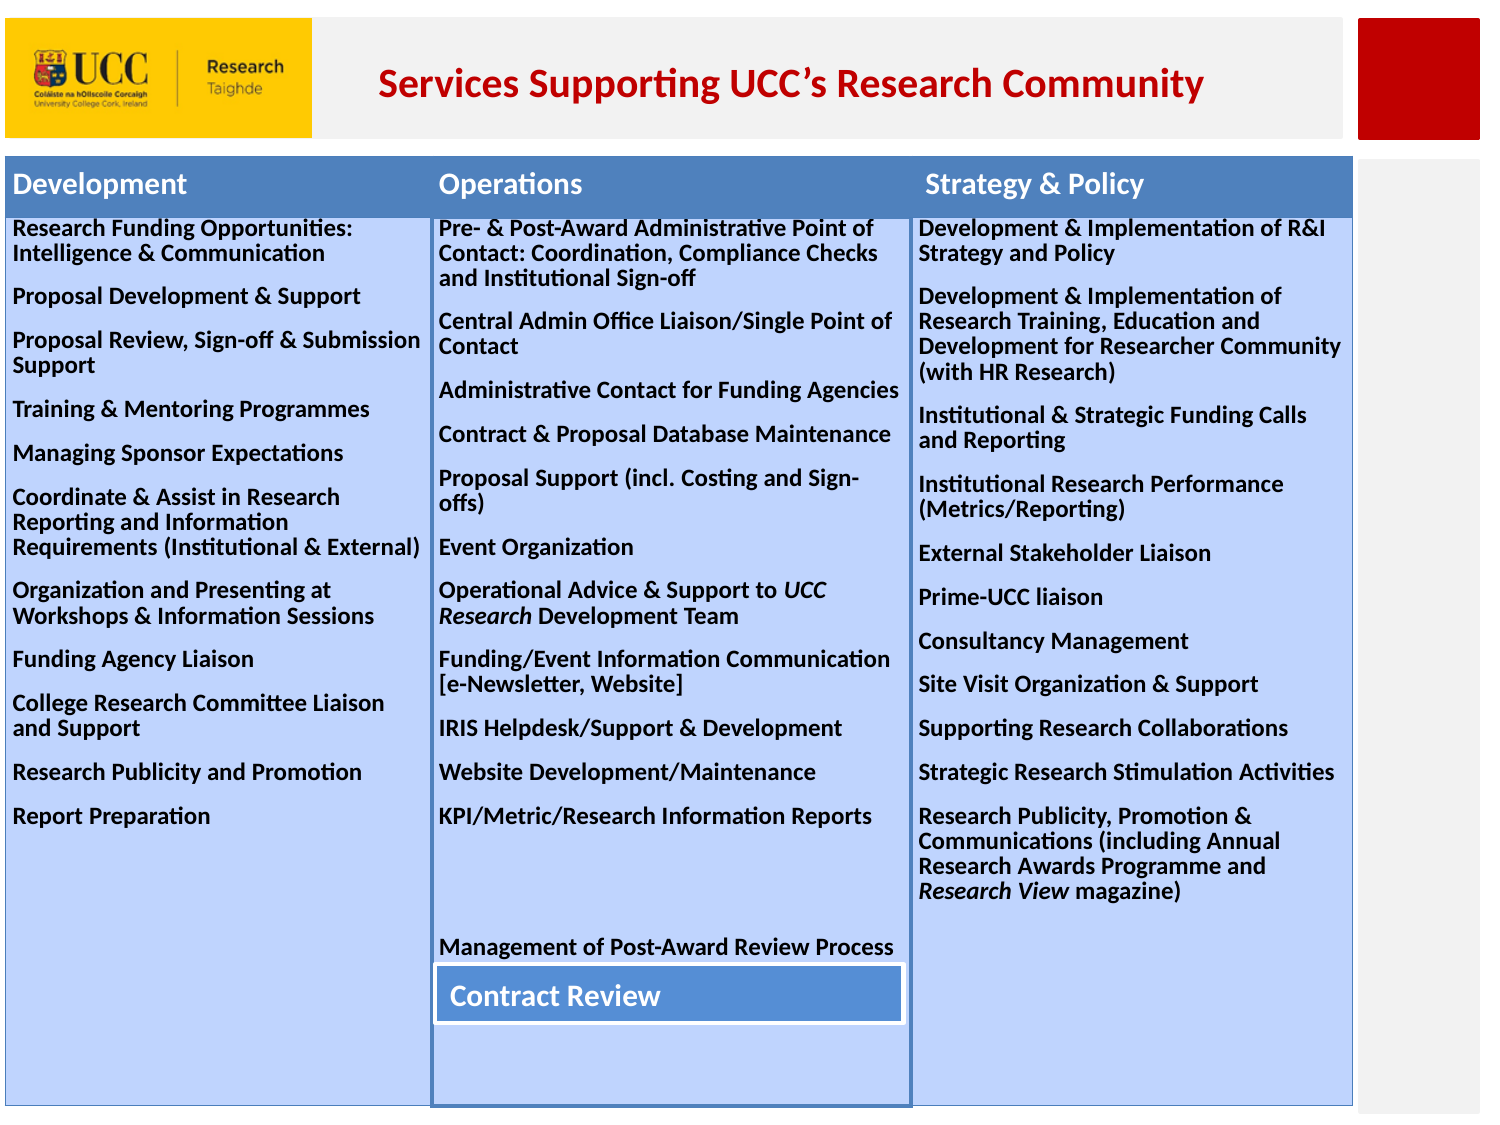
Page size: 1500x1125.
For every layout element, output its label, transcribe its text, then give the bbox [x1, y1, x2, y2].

picture [4, 18, 313, 138]
table_header Operations [434, 157, 909, 215]
text_box Services Supporting UCC’s Research Community [363, 48, 1220, 114]
table_header Development [6, 157, 430, 217]
table_cell Research Funding Opportunities: Intelligence & Communication Proposal Development & Support Proposal Review, Sign-off & Submission Support Training & Mentoring Programmes Managing Sponsor Expectations Coordinate & Assist in Research Reporting and Information Requirements (Institutional & External) Organization and Presenting at Workshops & Information Sessions Funding Agency Liaison College Research Committee Liaison and Support Research Publicity and Promotion Report Preparation [6, 218, 430, 1105]
text_box Contract Review [433, 962, 906, 1025]
table_cell Development & Implementation of R&I Strategy and Policy Development & Implementation of Research Training, Education and Development for Researcher Community (with HR Research) Institutional & Strategic Funding Calls and Reporting Institutional Research Performance (Metrics/Reporting) External Stakeholder Liaison Prime-UCC liaison Consultancy Management Site Visit Organization & Support Supporting Research Collaborations Strategic Research Stimulation Activities Research Publicity, Promotion & Communications (including Annual Research Awards Programme and Research View magazine) [913, 218, 1352, 1105]
table_cell Pre- & Post-Award Administrative Point of Contact: Coordination, Compliance Checks and Institutional Sign-off Central Admin Office Liaison/Single Point of Contact Administrative Contact for Funding Agencies Contract & Proposal Database Maintenance Proposal Support (incl. Costing and Sign-offs) Event Organization Operational Advice & Support to UCC Research Development Team Funding/Event Information Communication [e-Newsletter, Website] IRIS Helpdesk/Support & Development Website Development/Maintenance KPI/Metric/Research Information Reports Management of Post-Award Review Process [434, 219, 909, 1104]
table_header Strategy & Policy [913, 157, 1352, 217]
